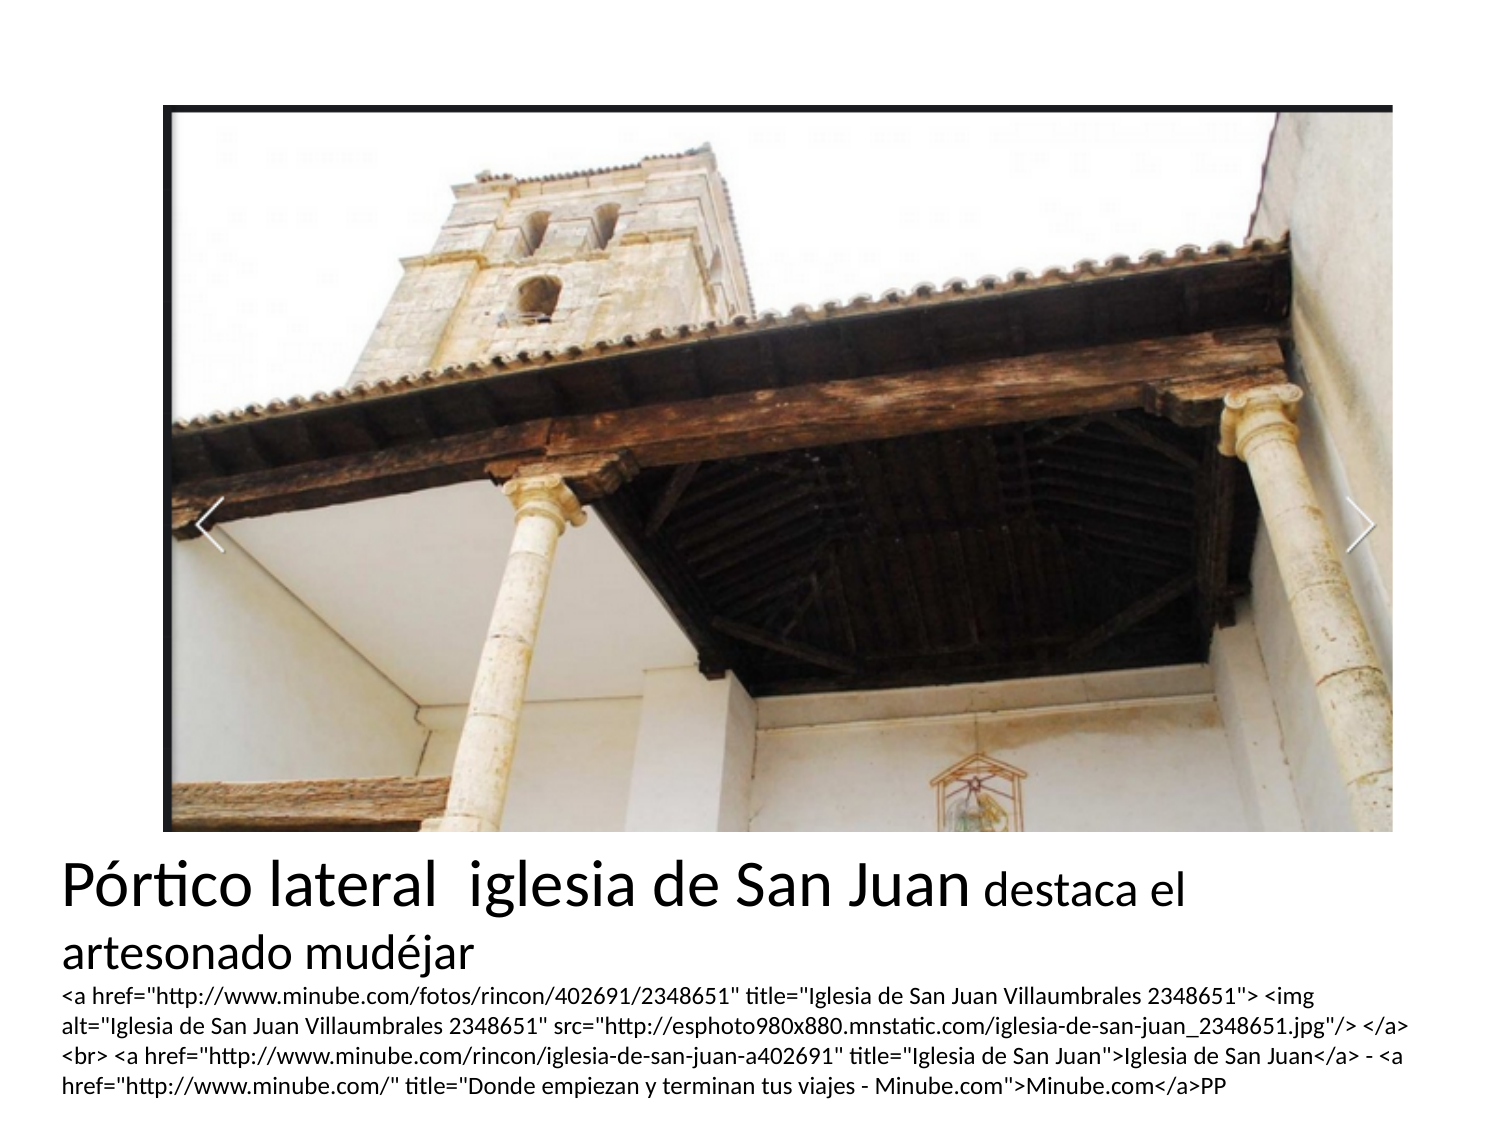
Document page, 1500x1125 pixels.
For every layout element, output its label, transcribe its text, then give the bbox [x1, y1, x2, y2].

text_box Pórtico lateral iglesia de San Juan destaca el artesonado mudéjar <a href="http://www.minube.com/fotos/rincon/402691/2348651" title="Iglesia de San Juan Villaumbrales 2348651"> <img alt="Iglesia de San Juan Villaumbrales 2348651" src="http://esphoto980x880.mnstatic.com/iglesia-de-san-juan_2348651.jpg"/> </a> <br> <a href="http://www.minube.com/rincon/iglesia-de-san-juan-a402691" title="Iglesia de San Juan">Iglesia de San Juan</a> - <a href="http://www.minube.com/" title="Donde empiezan y terminan tus viajes - Minube.com">Minube.com</a>PP [46, 831, 1430, 1107]
picture [162, 105, 1393, 833]
